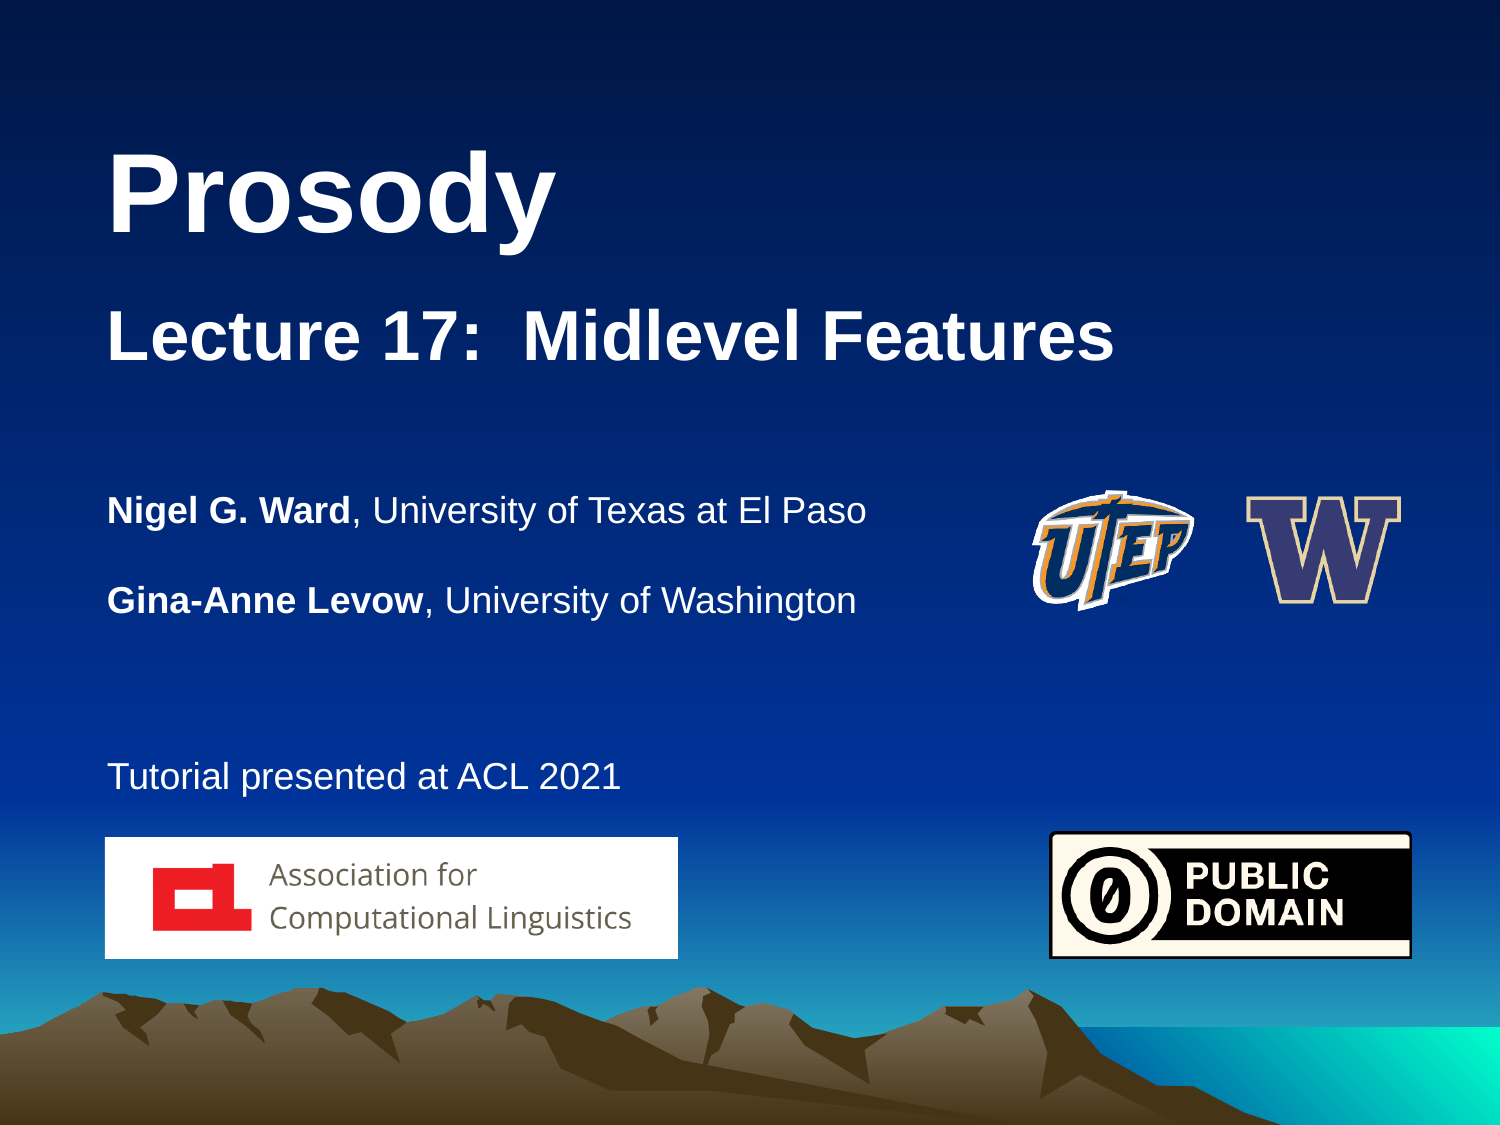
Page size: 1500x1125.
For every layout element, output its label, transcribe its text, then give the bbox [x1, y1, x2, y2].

picture [1049, 830, 1412, 959]
text_box Nigel G. Ward, University of Texas at El Paso Gina-Anne Levow, University of Washington [92, 433, 941, 629]
text_box Prosody Lecture 17: Midlevel Features [92, 59, 1436, 382]
picture [1025, 485, 1500, 628]
picture [104, 837, 679, 959]
text_box Tutorial presented at ACL 2021 [92, 722, 961, 805]
